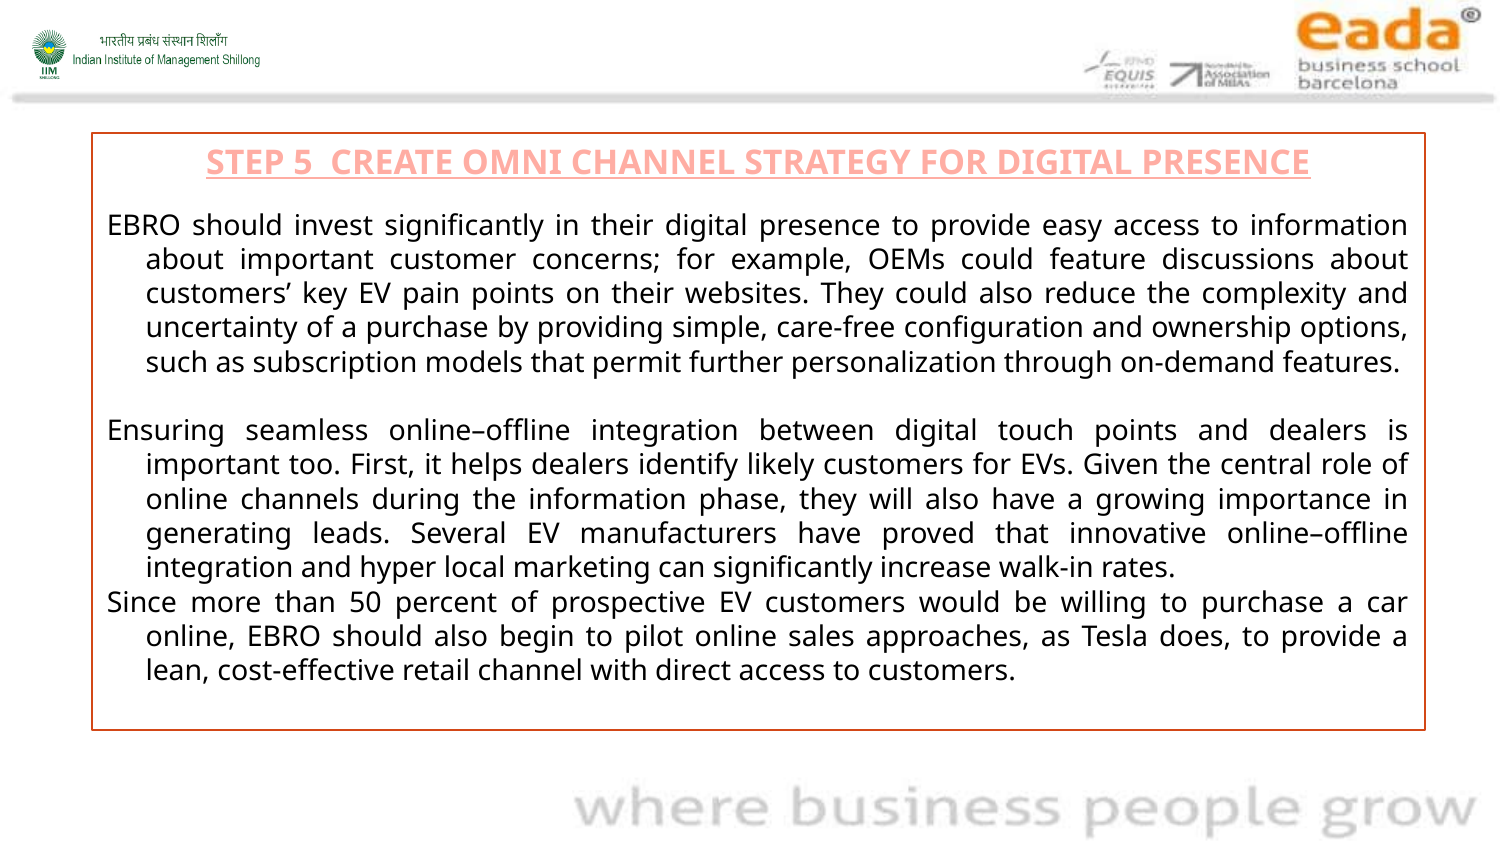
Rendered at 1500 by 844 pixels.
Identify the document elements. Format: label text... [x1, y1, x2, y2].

picture [0, 0, 1500, 844]
text_box STEP 5 CREATE OMNI CHANNEL STRATEGY FOR DIGITAL PRESENCE EBRO should invest significantly in their digital presence to provide easy access to information about important customer concerns; for example, OEMs could feature discussions about customers’ key EV pain points on their websites. They could also reduce the complexity and uncertainty of a purchase by providing simple, care-free configuration and ownership options, such as subscription models that permit further personalization through on-demand features. Ensuring seamless online–offline integration between digital touch points and dealers is important too. First, it helps dealers identify likely customers for EVs. Given the central role of online channels during the information phase, they will also have a growing importance in generating leads. Several EV manufacturers have proved that innovative online–offline integration and hyper local marketing can significantly increase walk-in rates. Since more than 50 percent of prospective EV customers would be willing to purchase a car online, EBRO should also begin to pilot online sales approaches, as Tesla does, to provide a lean, cost-effective retail channel with direct access to customers. [91, 132, 1426, 731]
